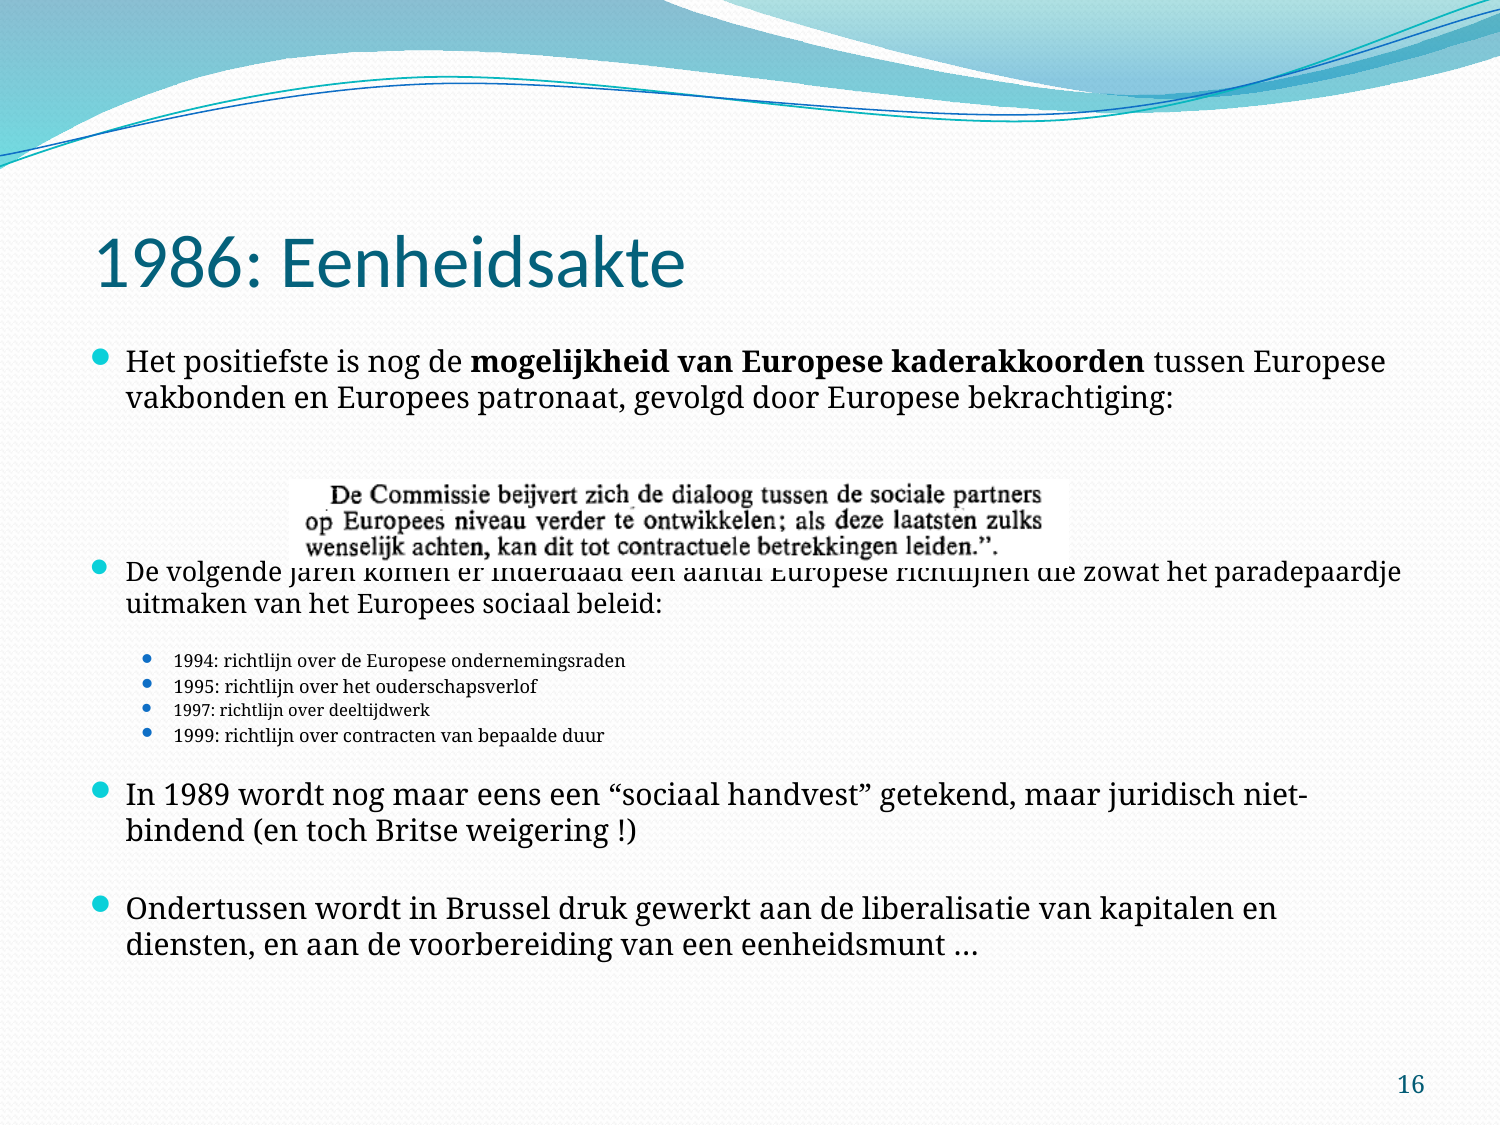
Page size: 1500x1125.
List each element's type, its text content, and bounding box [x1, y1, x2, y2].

slide_number 16 [1299, 1042, 1425, 1103]
picture [289, 479, 1070, 569]
list Het positiefste is nog de mogelijkheid van Europese kaderakkoorden tussen Europese vakbonden en Europees patronaat, gevolgd door Europese bekrachtiging: De volgende jaren komen er inderdaad een aantal Europese richtlijnen die zowat het paradepaardje uitmaken van het Europees sociaal beleid: 1994: richtlijn over de Europese ondernemingsraden 1995: richtlijn over het ouderschapsverlof 1997: richtlijn over deeltijdwerk 1999: richtlijn over contracten van bepaalde duur In 1989 wordt nog maar eens een “sociaal handvest” getekend, maar juridisch niet-bindend (en toch Britse weigering !) Ondertussen wordt in Brussel druk gewerkt aan de liberalisatie van kapitalen en diensten, en aan de voorbereiding van een eenheidsmunt … [75, 317, 1425, 1038]
title 1986: Eenheidsakte [75, 115, 1425, 303]
